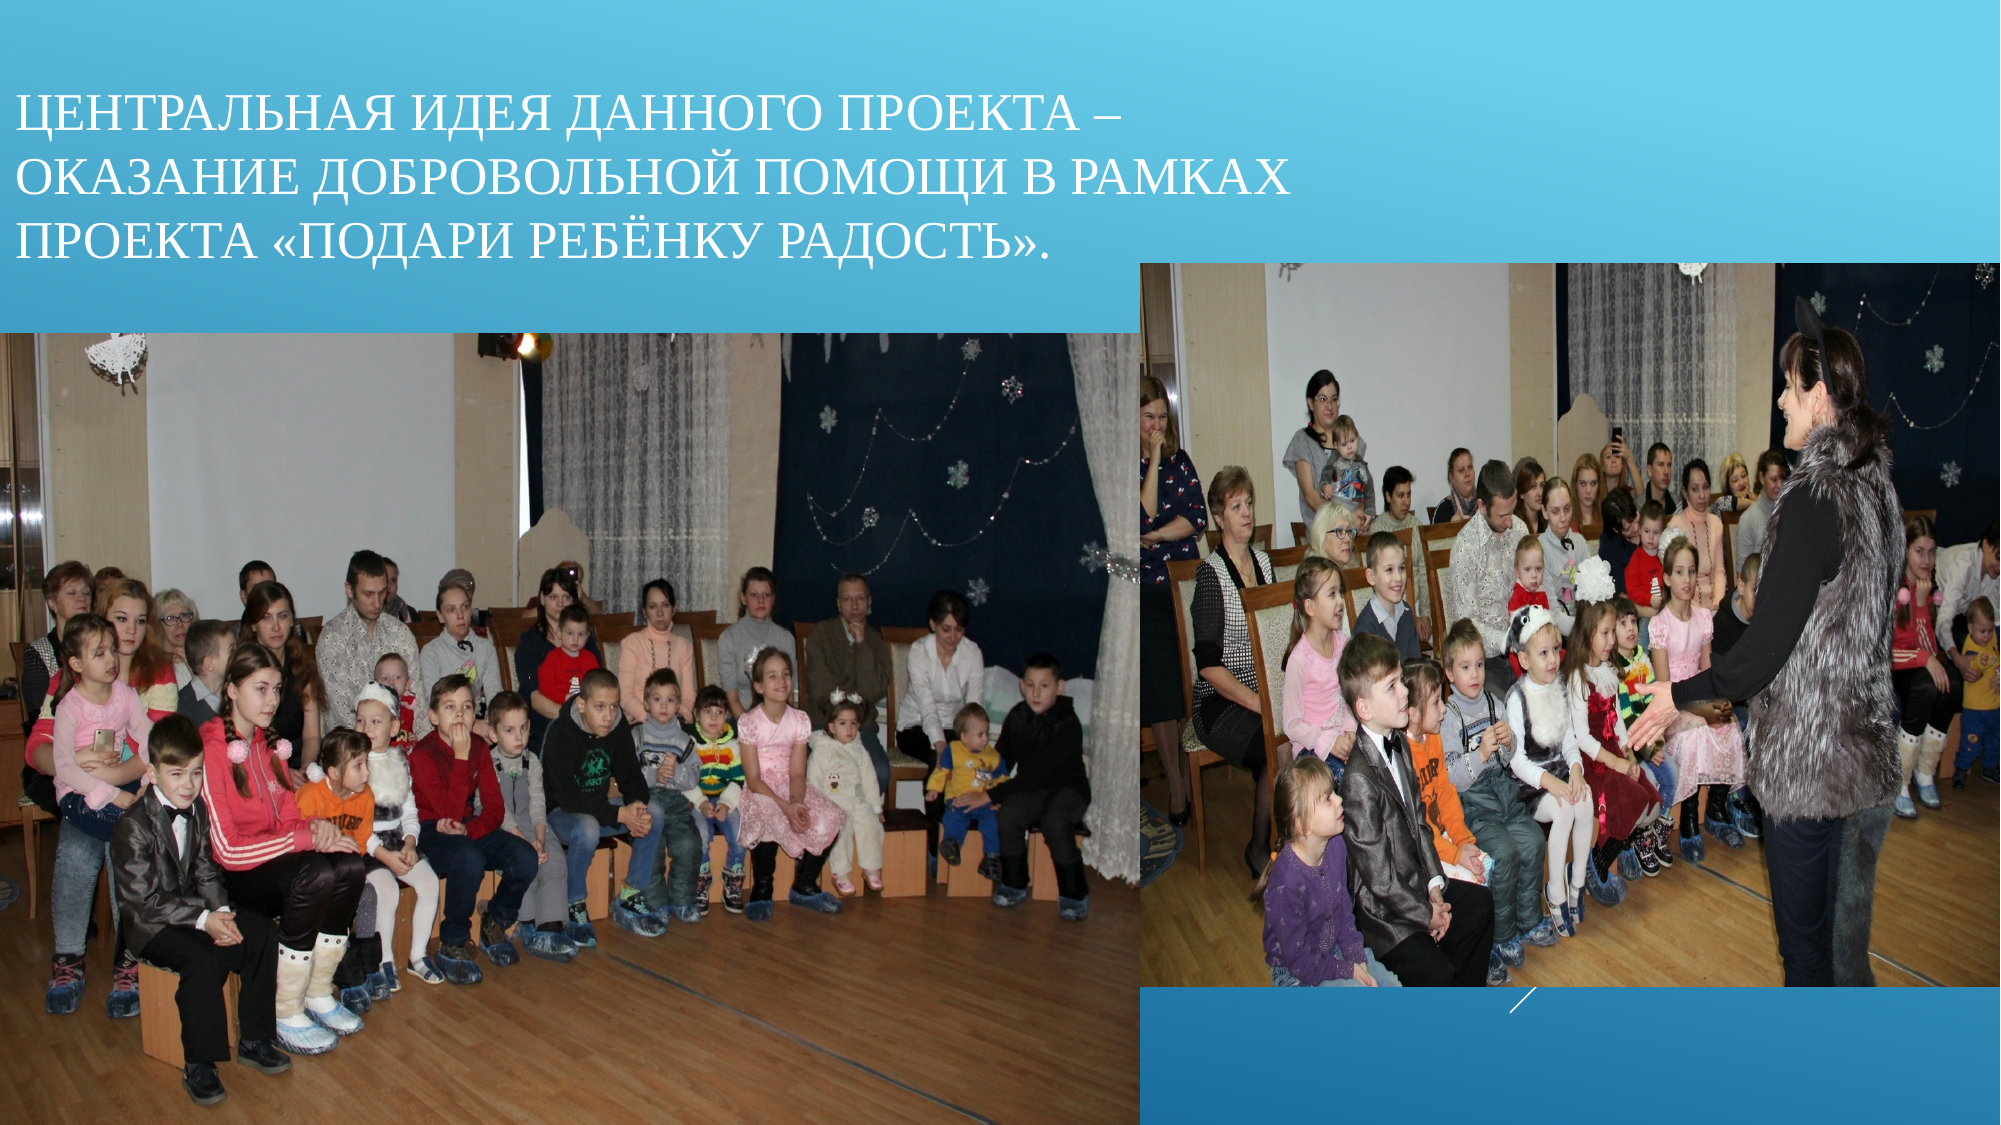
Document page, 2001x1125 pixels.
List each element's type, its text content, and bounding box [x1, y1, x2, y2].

picture [0, 263, 2000, 1125]
title Центральная идея данного проекта – оказание добровольной помощи в рамках проекта «Подари ребёнку радость». [0, 49, 1400, 297]
